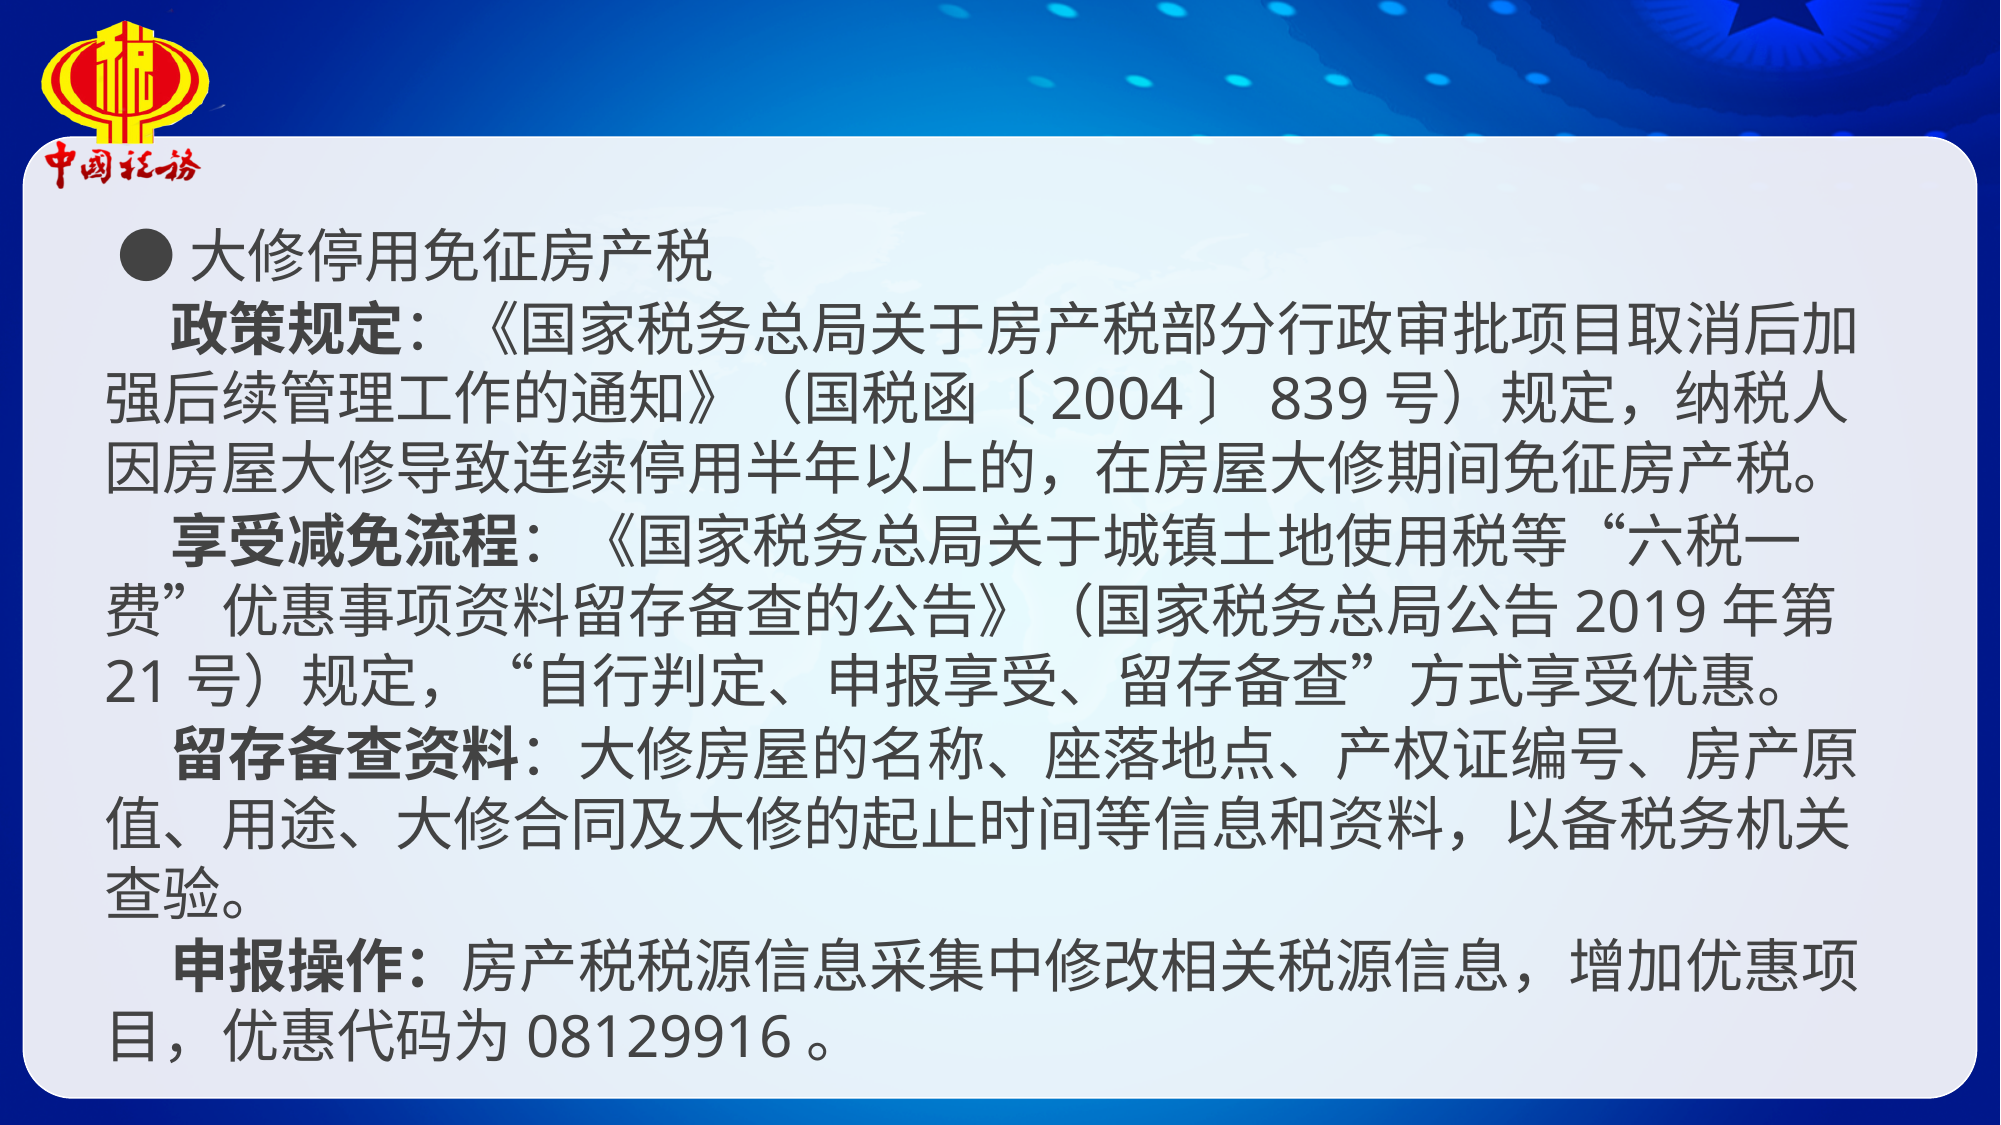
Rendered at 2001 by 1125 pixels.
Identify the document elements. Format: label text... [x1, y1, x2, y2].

list ●大修停用免征房产税 政策规定：《国家税务总局关于房产税部分行政审批项目取消后加强后续管理工作的通知》（国税函〔2004〕839号）规定，纳税人因房屋大修导致连续停用半年以上的，在房屋大修期间免征房产税。 享受减免流程：《国家税务总局关于城镇土地使用税等“六税一费”优惠事项资料留存备查的公告》（国家税务总局公告2019年第21号）规定，“自行判定、申报享受、留存备查”方式享受优惠。 留存备查资料：大修房屋的名称、座落地点、产权证编号、房产原值、用途、大修合同及大修的起止时间等信息和资料，以备税务机关查验。 申报操作：房产税税源信息采集中修改相关税源信息，增加优惠项目，优惠代码为08129916。 [89, 211, 1890, 1125]
picture [0, 0, 2000, 1125]
